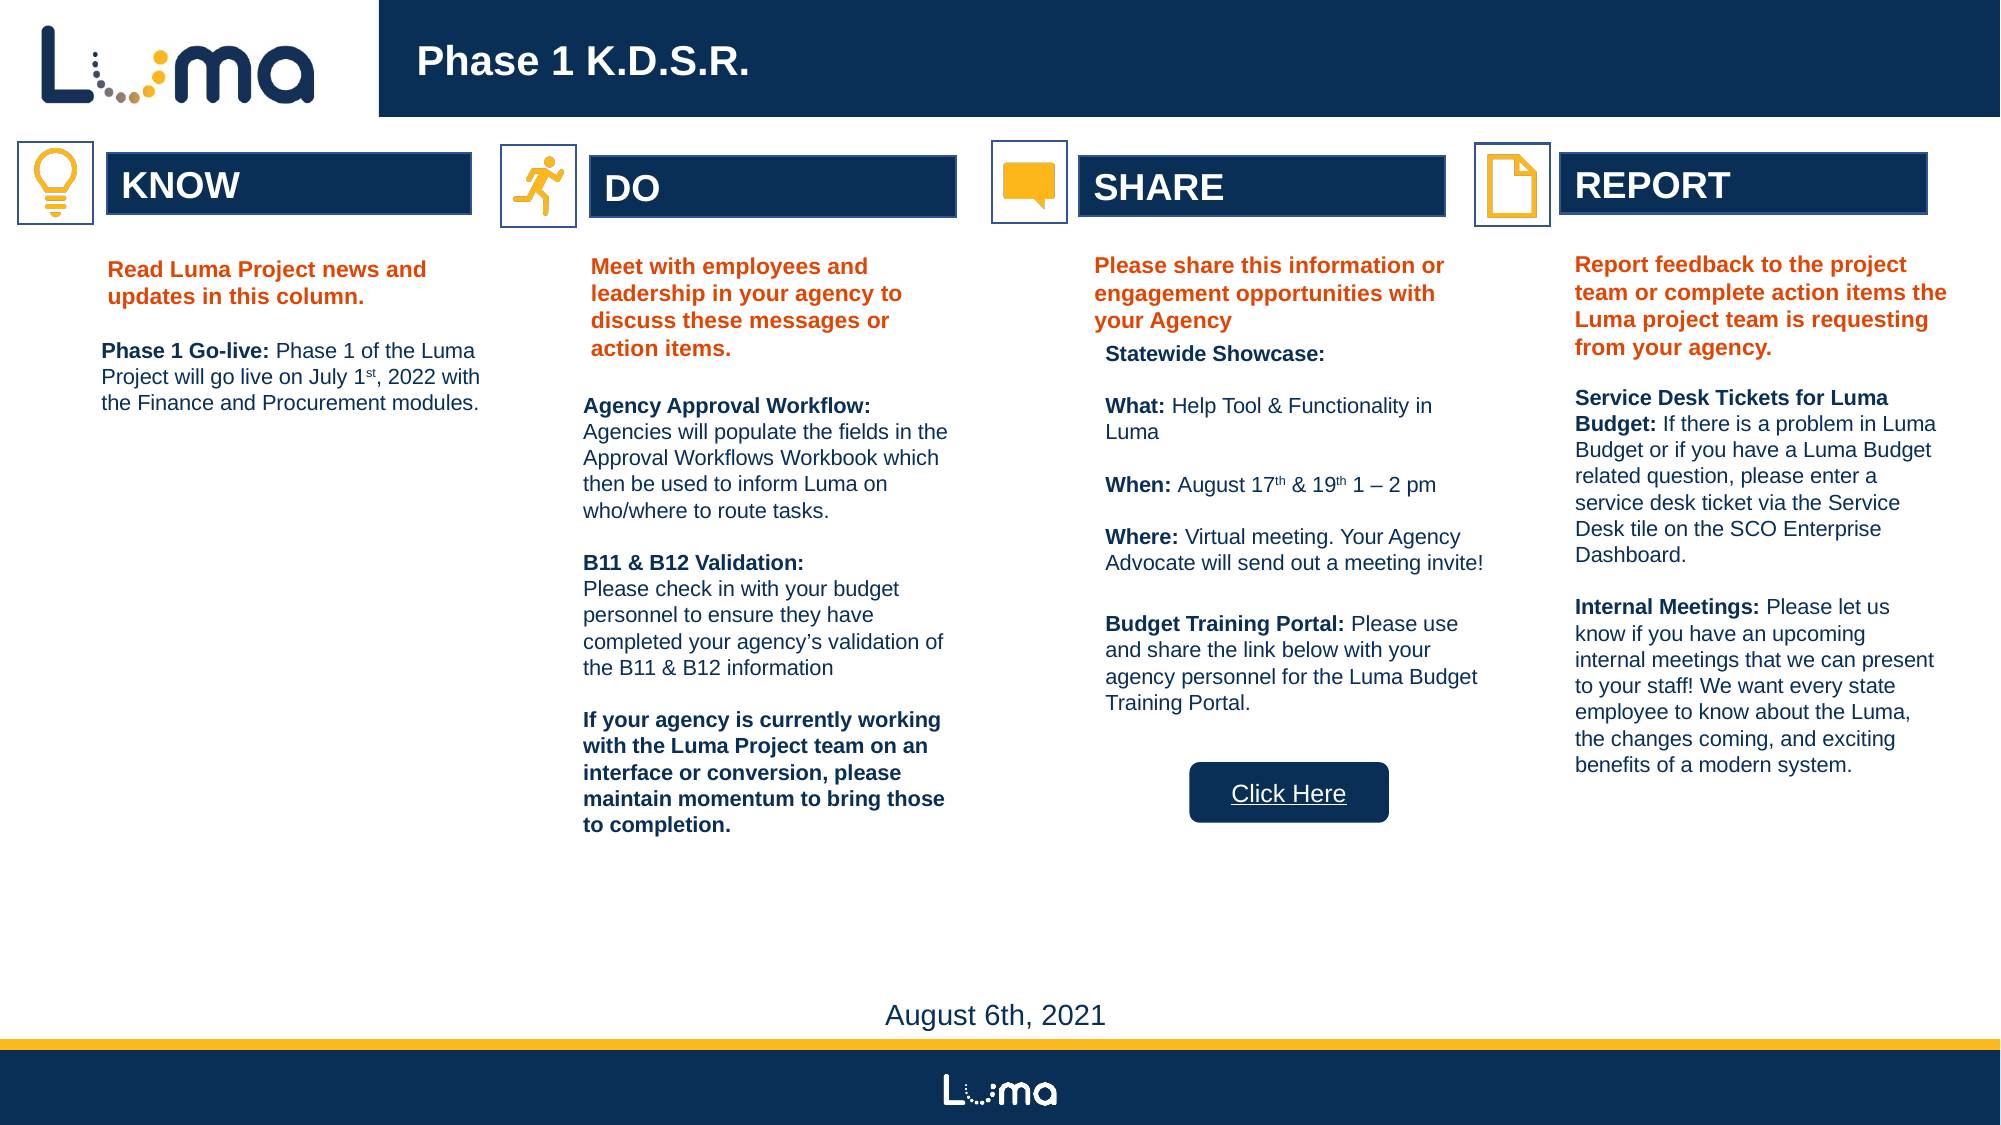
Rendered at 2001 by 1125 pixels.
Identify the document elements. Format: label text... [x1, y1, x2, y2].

picture [22, 20, 334, 112]
text_box Click Here [1188, 761, 1390, 824]
text_box Phase 1 Go-live: Phase 1 of the Luma Project will go live on July 1st, 2022 with the Finance and Procurement modules. [86, 302, 501, 475]
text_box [500, 144, 577, 228]
text_box Please share this information or engagement opportunities with your Agency [1079, 243, 1475, 341]
text_box Statewide Showcase: What: Help Tool & Functionality in Luma When: August 17th & 19th 1 – 2 pm Where: Virtual meeting. Your Agency Advocate will send out a meeting invite! Budget Training Portal: Please use and share the link below with your agency personnel for the Luma Budget Training Portal. [1090, 331, 1502, 893]
picture [937, 1039, 1063, 1125]
text_box SHARE [1078, 155, 1446, 217]
text_box Phase 1 K.D.S.R. [378, 0, 2000, 118]
text_box August 6th, 2021 [697, 988, 1303, 1039]
picture [16, 143, 95, 223]
text_box Read Luma Project news and updates in this column. [93, 247, 488, 302]
text_box Agency Approval Workflow: Agencies will populate the fields in the Approval Workflows Workbook which then be used to inform Luma on who/where to route tasks. B11 & B12 Validation: Please check in with your budget personnel to ensure they have completed your agency’s validation of the B11 & B12 information If your agency is currently working with the Luma Project team on an interface or conversion, please maintain momentum to bring those to completion. [568, 383, 957, 871]
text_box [1474, 143, 1550, 226]
text_box Service Desk Tickets for Luma Budget: If there is a problem in Luma Budget or if you have a Luma Budget related question, please enter a service desk ticket via the Service Desk tile on the SCO Enterprise Dashboard. Internal Meetings: Please let us know if you have an upcoming internal meetings that we can present to your staff! We want every state employee to know about the Luma, the changes coming, and exciting benefits of a modern system. [1560, 375, 1956, 784]
text_box REPORT [1559, 152, 1928, 215]
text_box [991, 140, 1067, 223]
text_box DO [589, 155, 957, 218]
text_box Report feedback to the project team or complete action items the Luma project team is requesting from your agency. [1560, 242, 1976, 368]
text_box KNOW [106, 152, 472, 215]
text_box Meet with employees and leadership in your agency to discuss these messages or action items. [576, 243, 972, 369]
